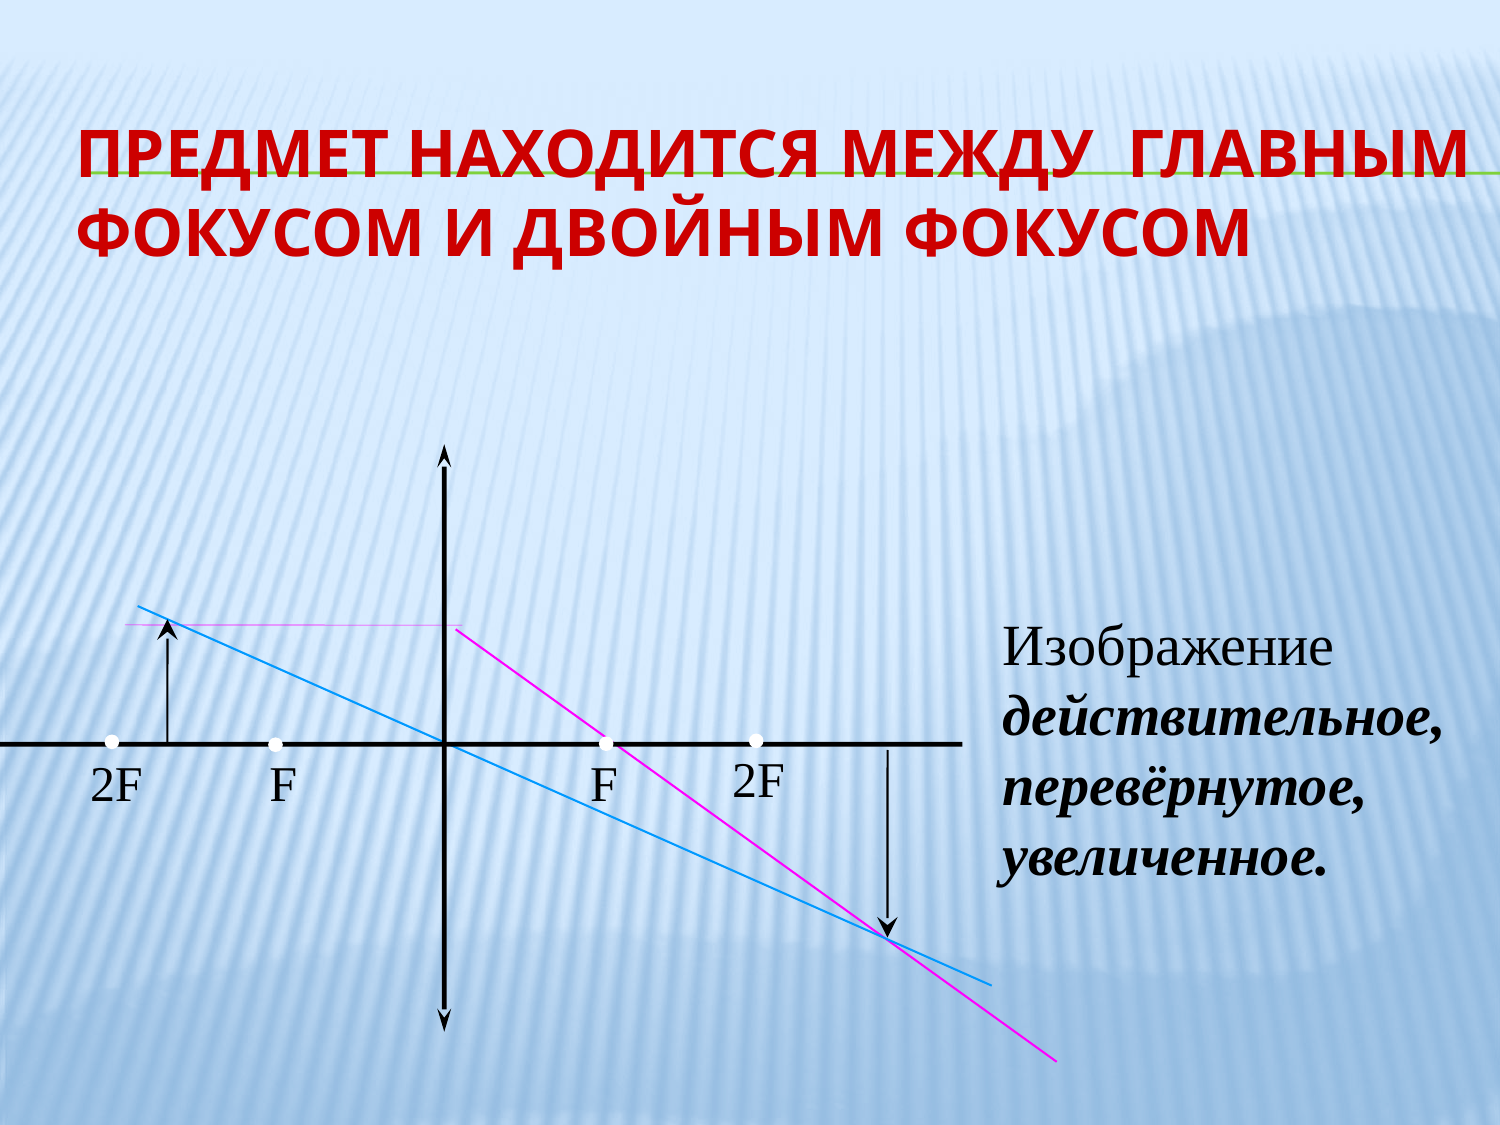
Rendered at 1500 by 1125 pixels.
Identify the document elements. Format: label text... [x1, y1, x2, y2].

title Предмет находится между главным фокусом и двойным фокусом [75, 78, 1500, 304]
text_box Изображение действительное, перевёрнутое, увеличенное. [1072, 599, 1500, 895]
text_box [0, 443, 1063, 1117]
